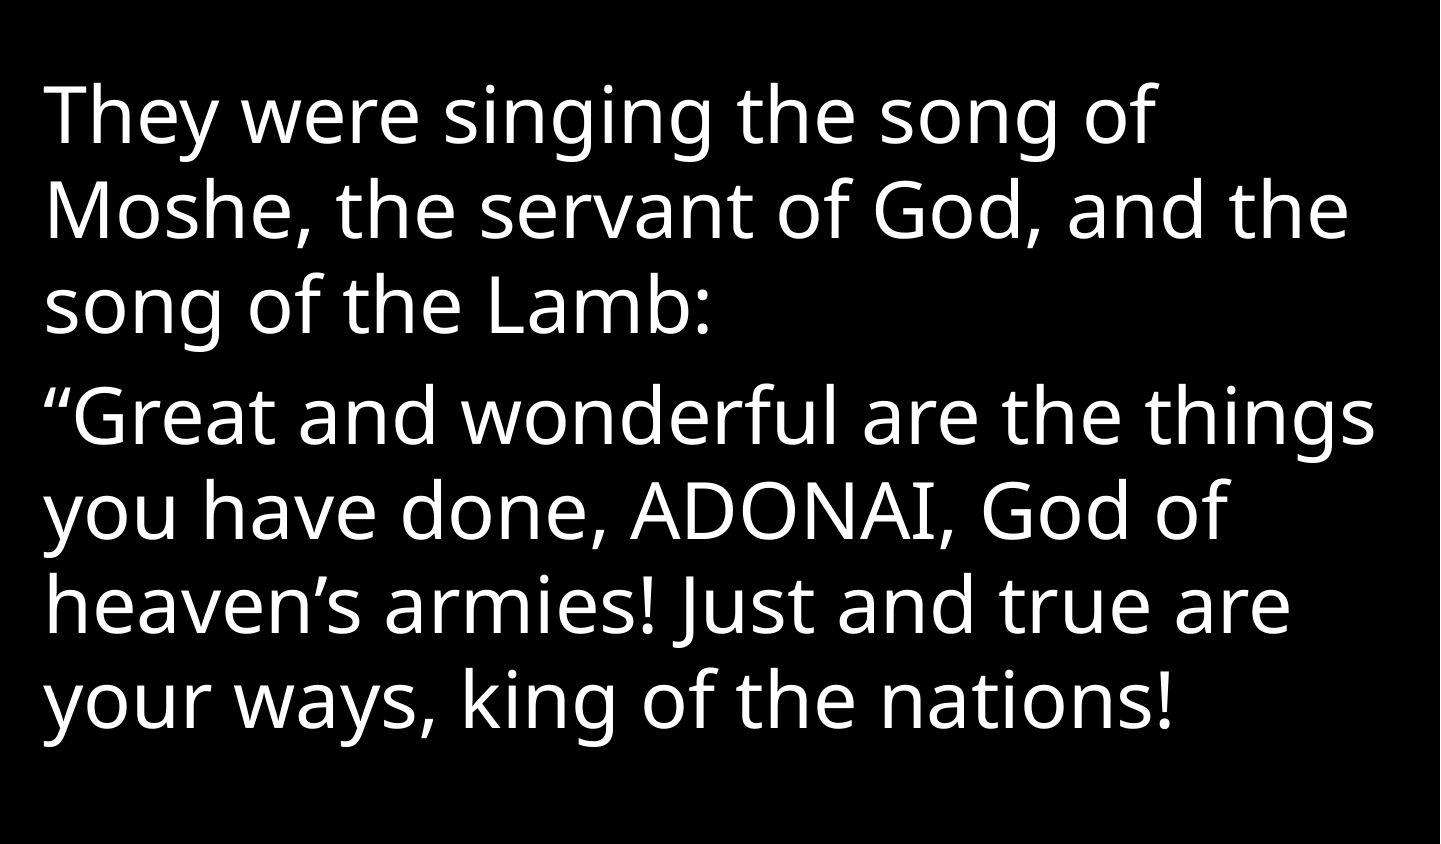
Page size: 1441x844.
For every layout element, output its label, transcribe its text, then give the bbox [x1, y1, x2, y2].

subtitle They were singing the song of Moshe, the servant of God, and the song of the Lamb: “Great and wonderful are the things you have done, Adonai, God of heaven’s armies! Just and true are your ways, king of the nations! [32, 59, 1408, 844]
